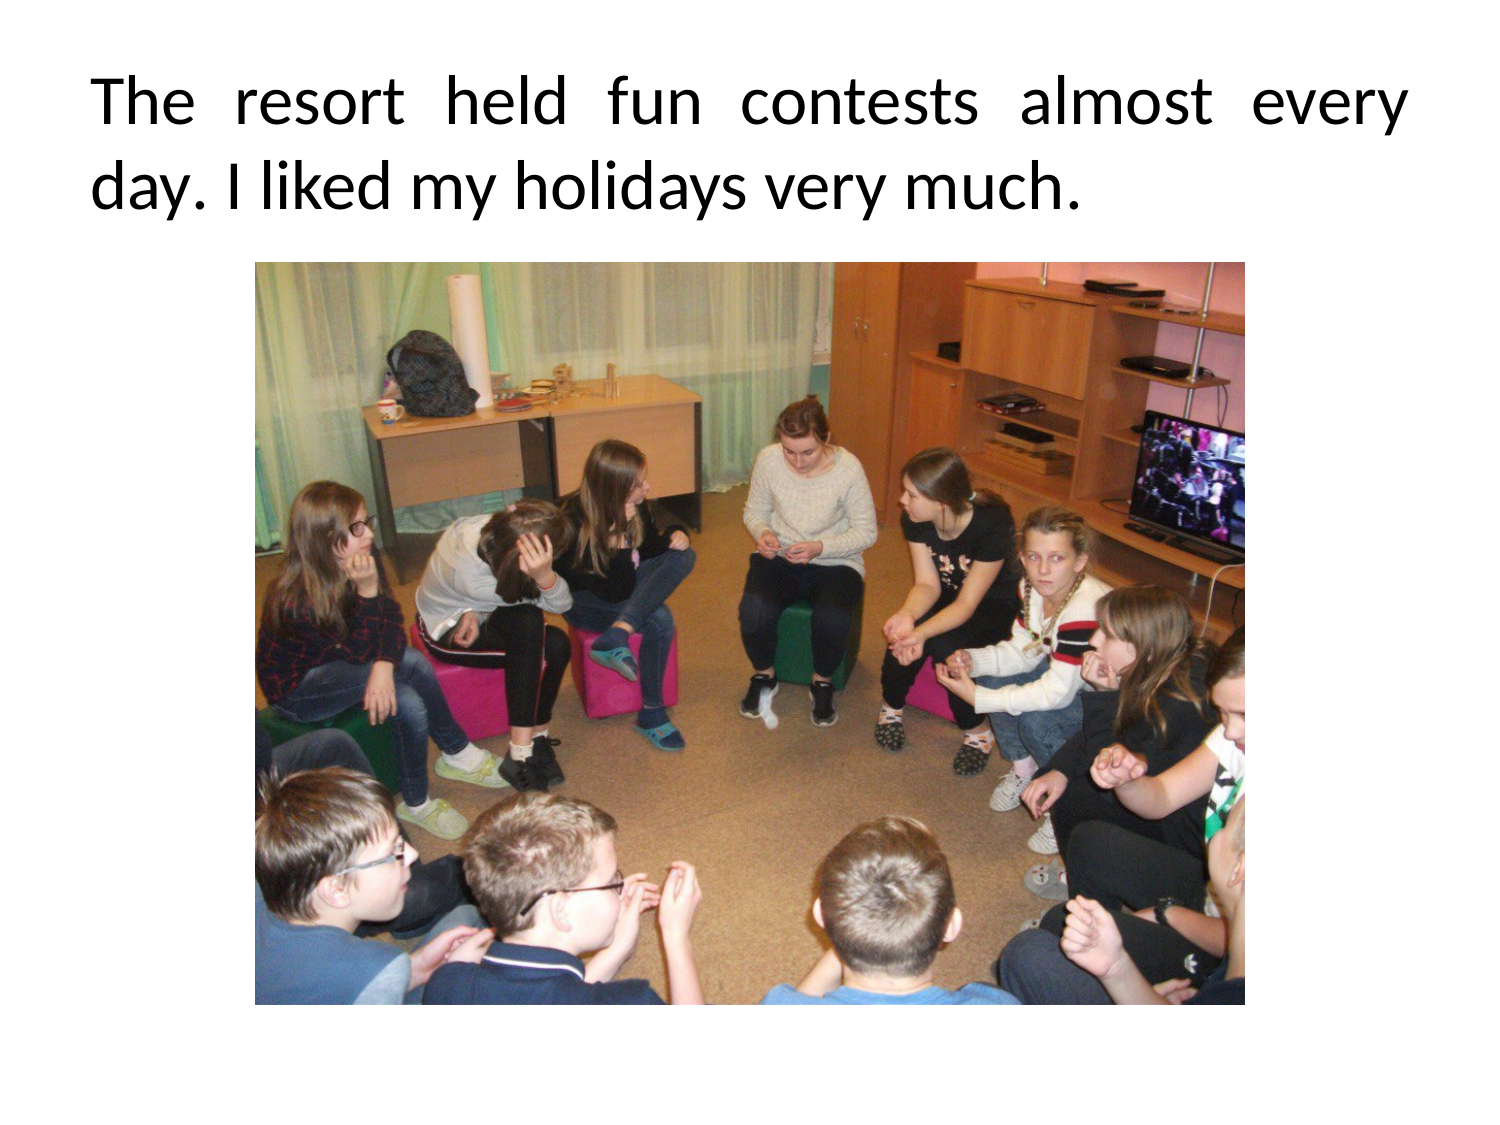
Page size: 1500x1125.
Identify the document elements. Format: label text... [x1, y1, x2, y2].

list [254, 262, 1246, 1006]
title The resort held fun contests almost every day. I liked my holidays very much. [75, 45, 1425, 233]
